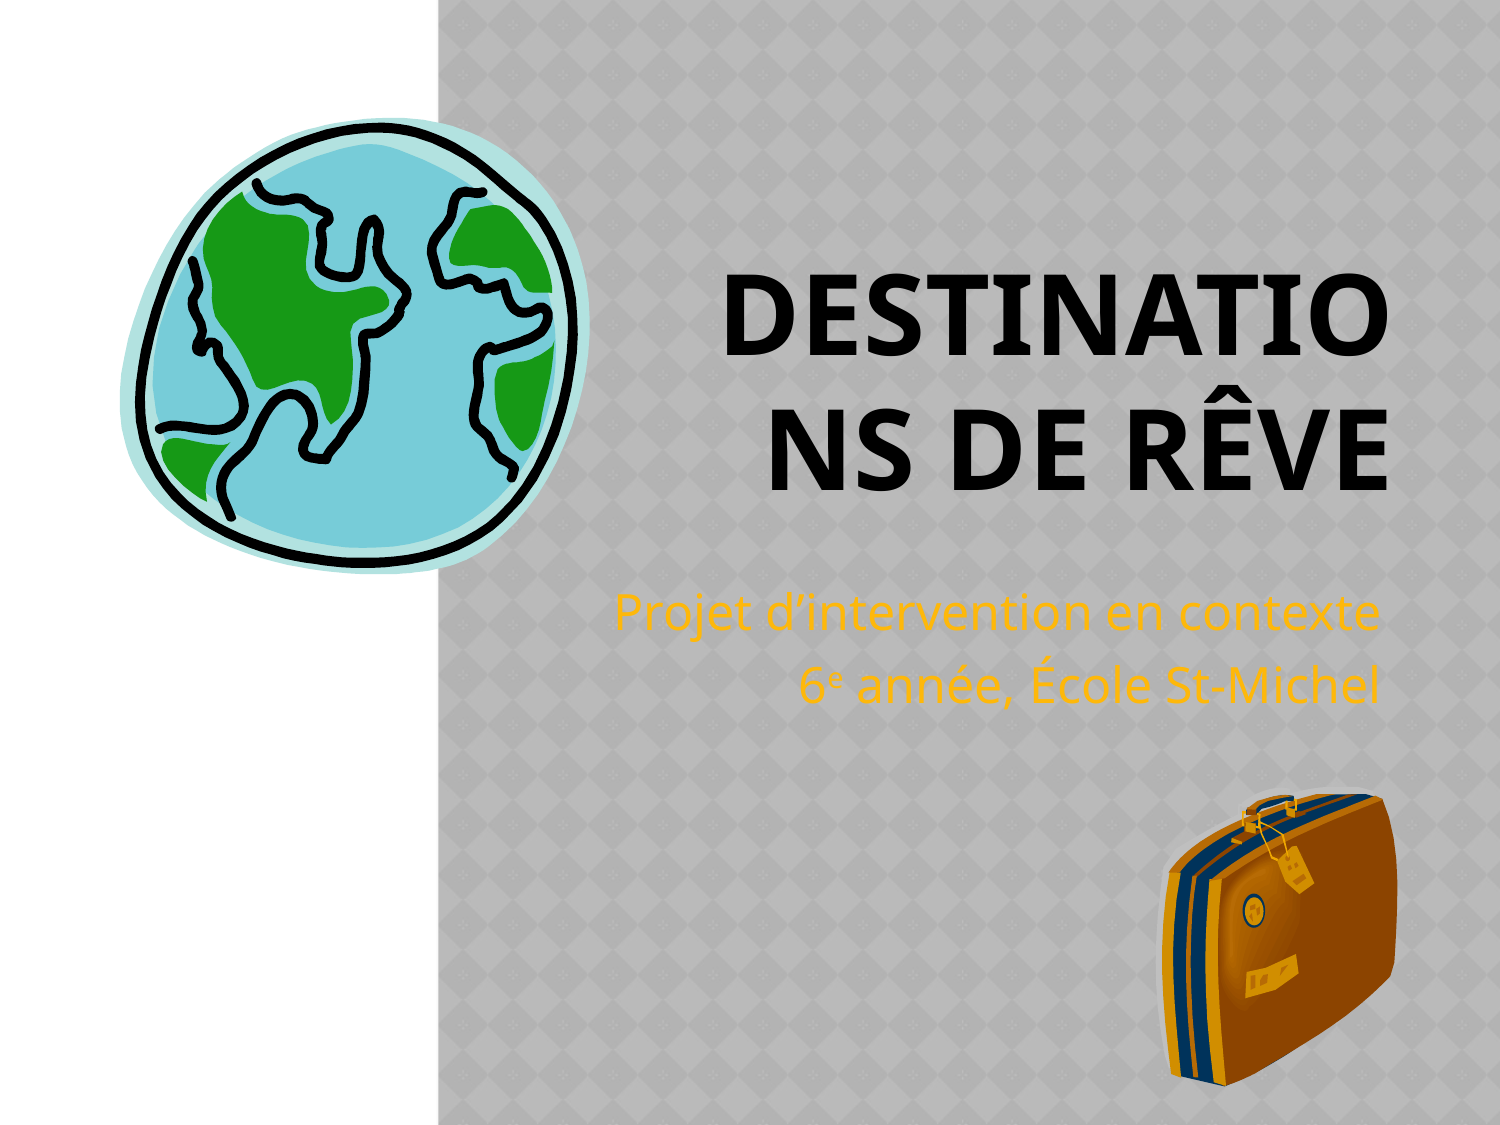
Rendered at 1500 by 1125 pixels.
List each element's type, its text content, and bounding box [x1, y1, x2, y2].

subtitle Projet d’intervention en contexte 6e année, École St-Michel [550, 580, 1390, 762]
title Destinations de rêve [643, 231, 1402, 514]
picture [111, 113, 603, 577]
picture [1151, 786, 1405, 1087]
